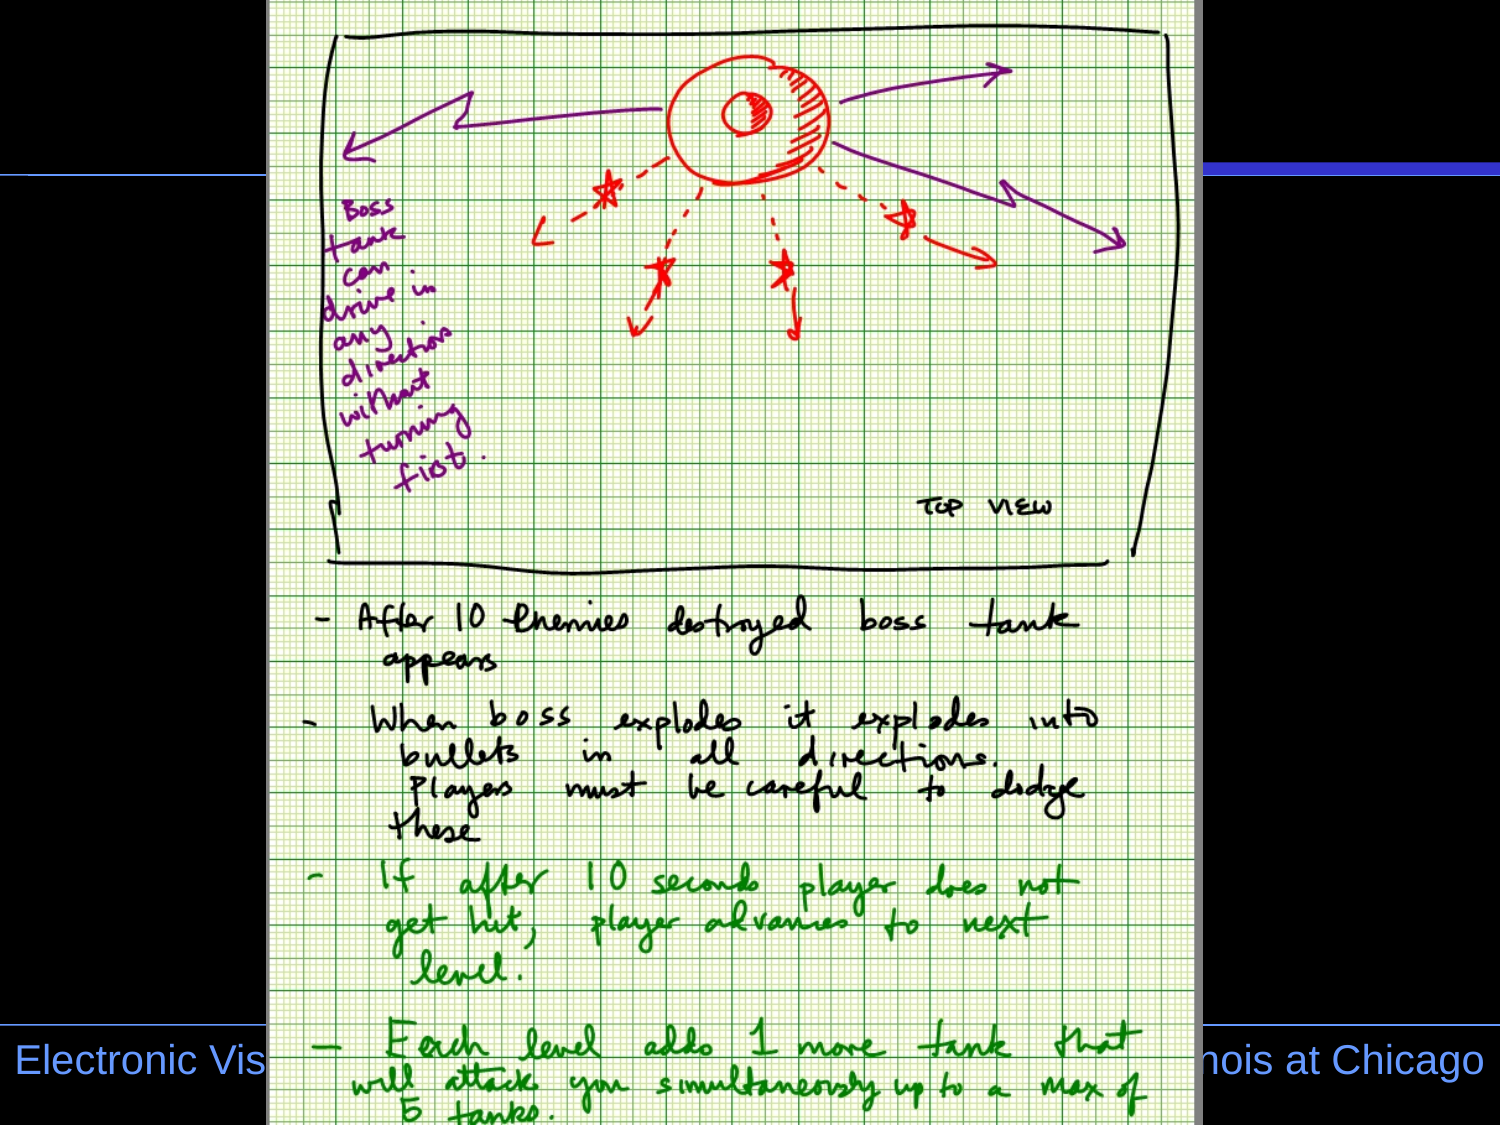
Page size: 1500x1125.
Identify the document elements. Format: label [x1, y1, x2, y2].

picture [265, 0, 1203, 1125]
